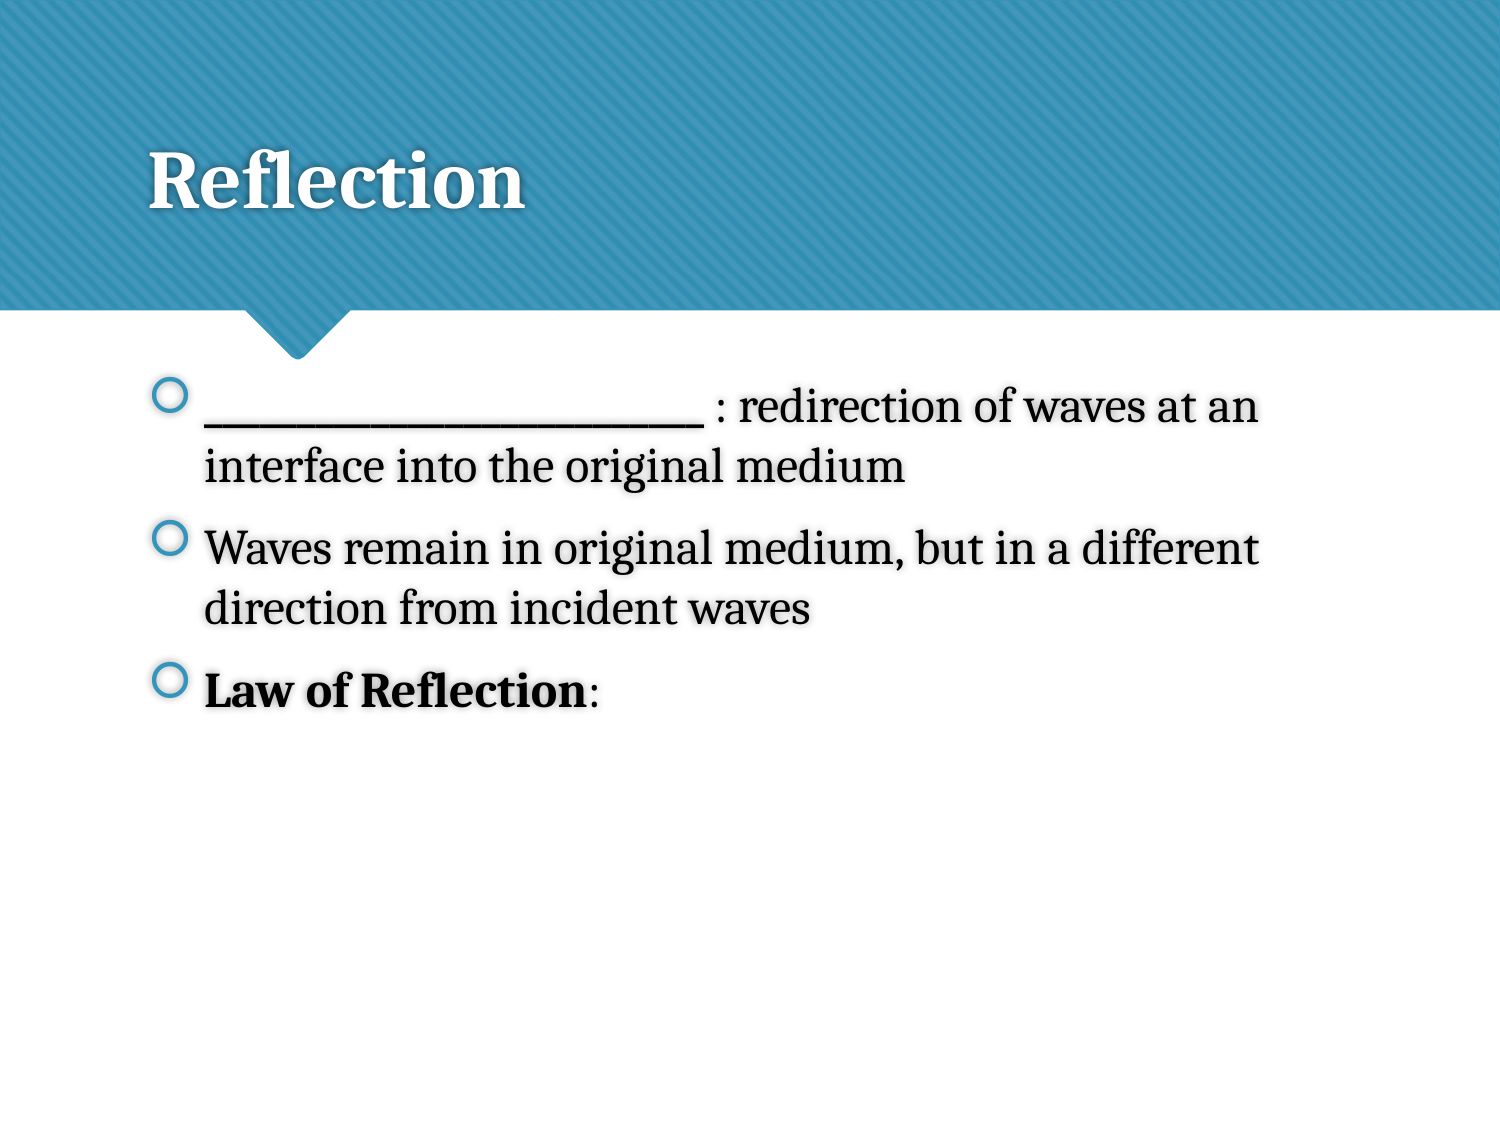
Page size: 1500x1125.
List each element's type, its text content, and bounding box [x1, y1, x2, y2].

list ___________________________ : redirection of waves at an interface into the original medium Waves remain in original medium, but in a different direction from incident waves Law of Reflection: [132, 364, 1368, 807]
title Reflection [132, 73, 1368, 233]
